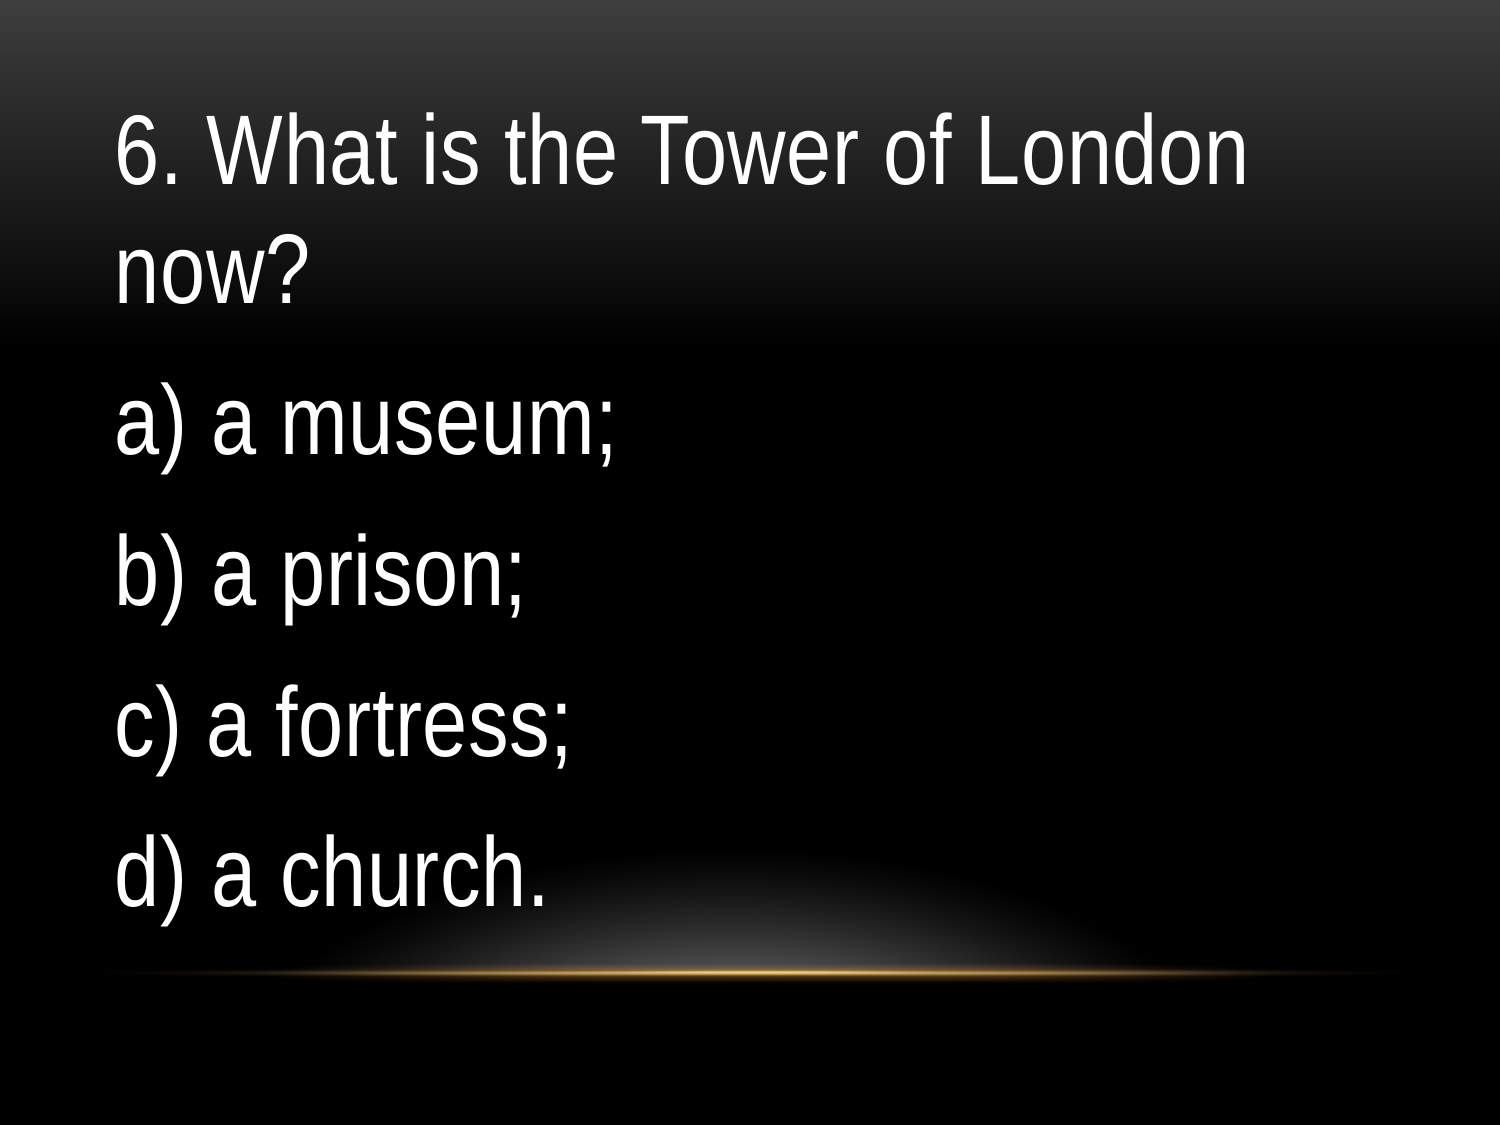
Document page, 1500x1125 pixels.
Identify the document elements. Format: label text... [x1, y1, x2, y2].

picture [0, 0, 1500, 1125]
list 6. What is the Tower of London now? a) a museum; b) a prison; c) a fortress; d) a church. [99, 78, 1400, 938]
